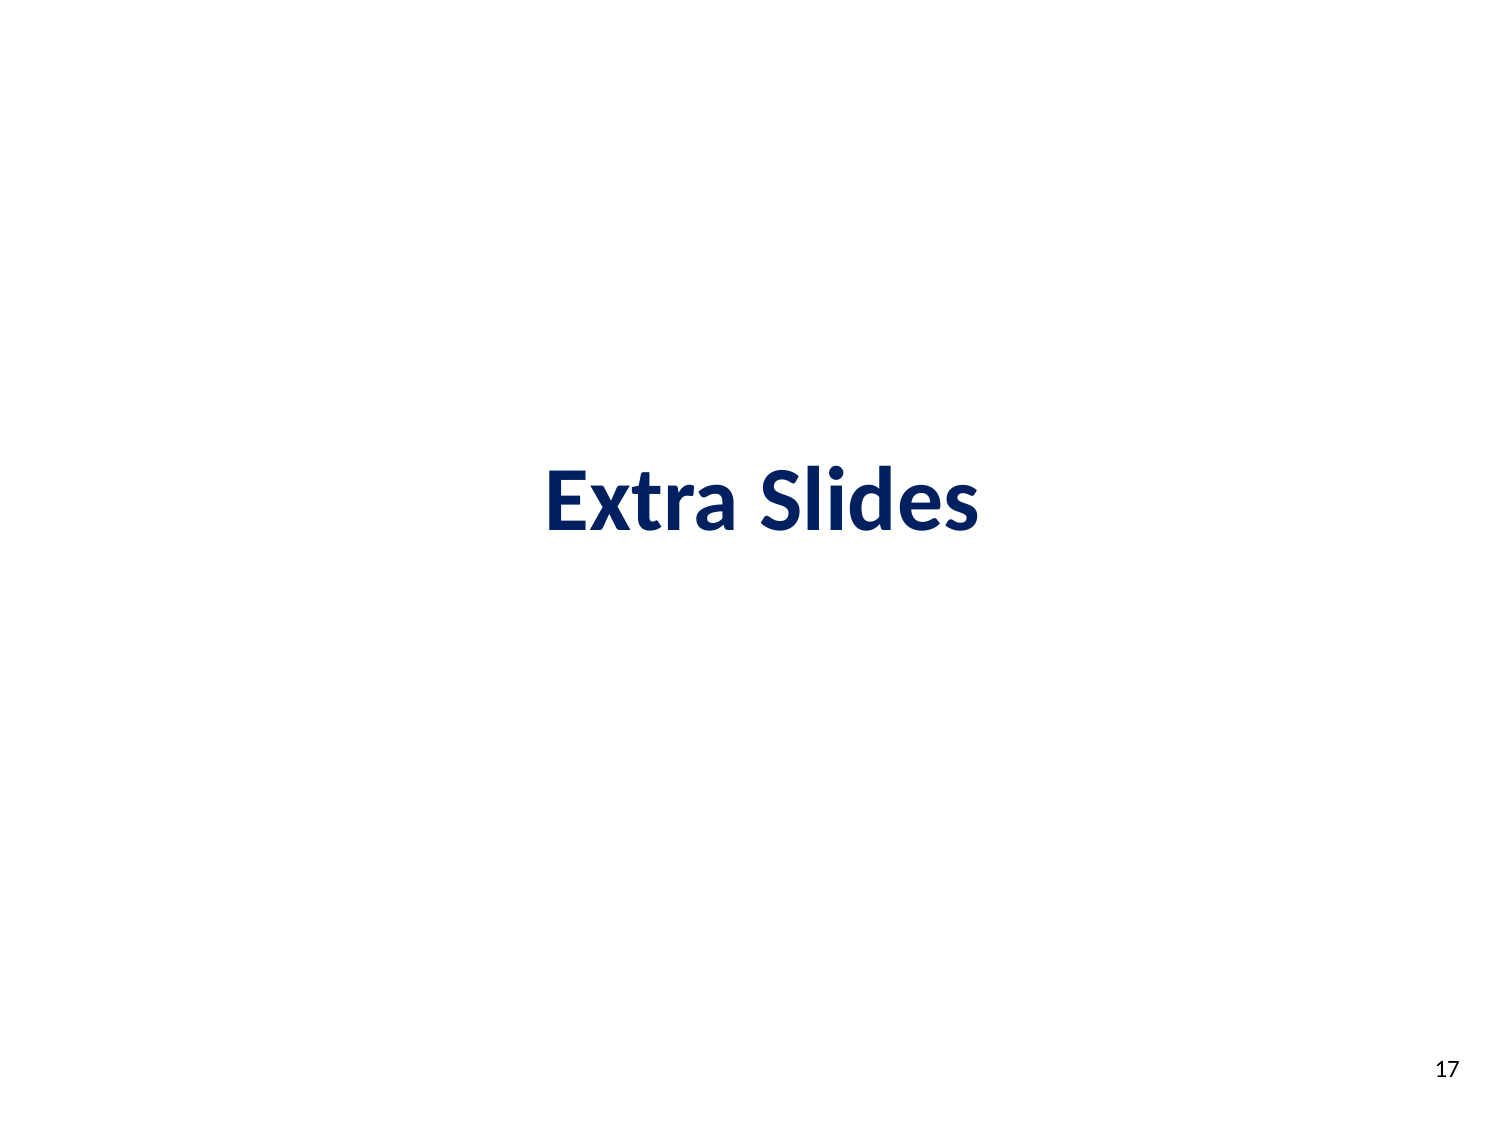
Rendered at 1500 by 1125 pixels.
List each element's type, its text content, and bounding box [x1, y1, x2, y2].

slide_number 17 [1125, 1037, 1475, 1098]
title Extra Slides [87, 399, 1438, 588]
